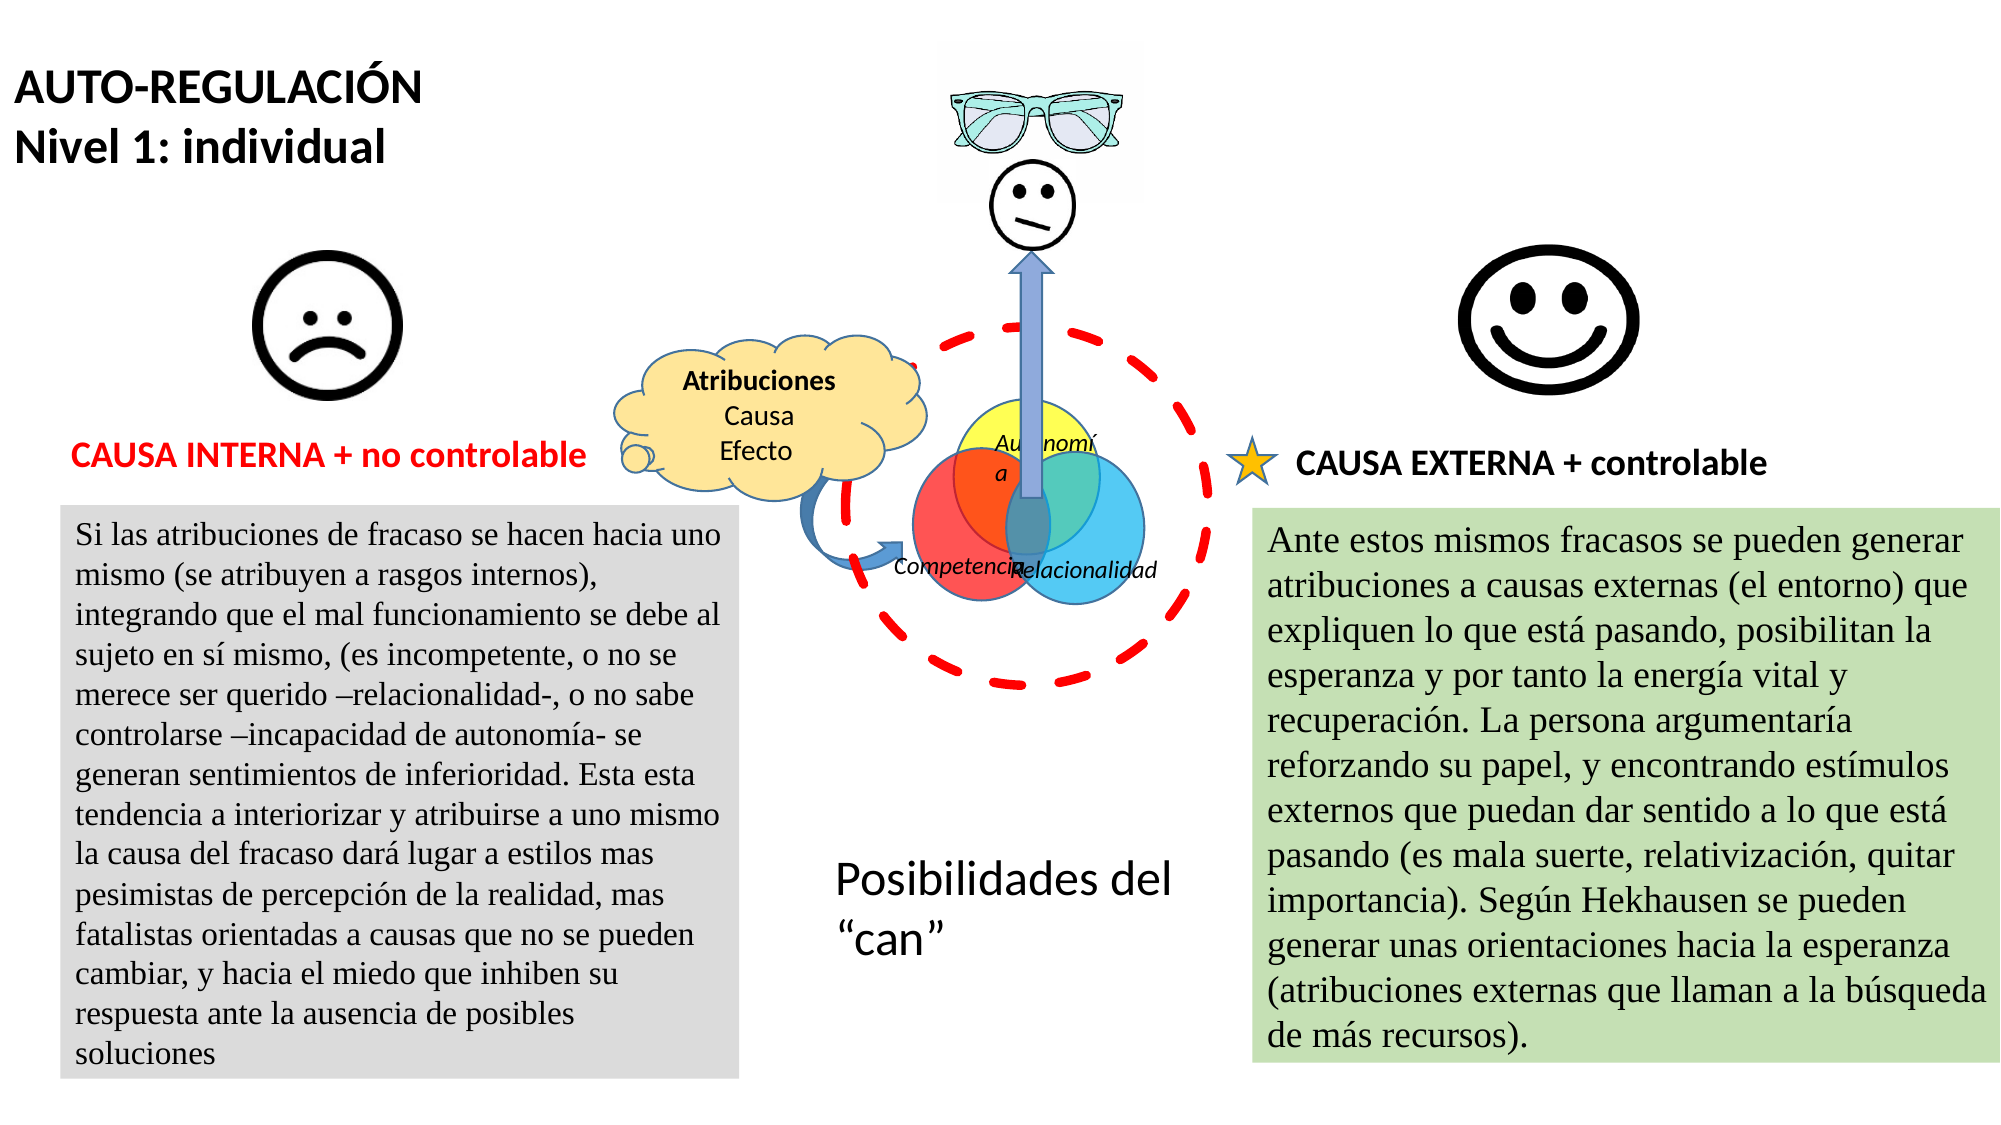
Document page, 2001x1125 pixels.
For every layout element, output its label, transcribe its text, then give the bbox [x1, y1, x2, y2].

text_box Posibilidades del “can” [821, 838, 1228, 973]
picture [937, 41, 1144, 159]
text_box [1228, 430, 2000, 1069]
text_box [56, 422, 740, 1086]
text_box AUTO-REGULACIÓN Nivel 1: individual [0, 45, 934, 181]
picture [1456, 243, 1641, 396]
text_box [614, 159, 1209, 686]
picture [252, 250, 403, 401]
